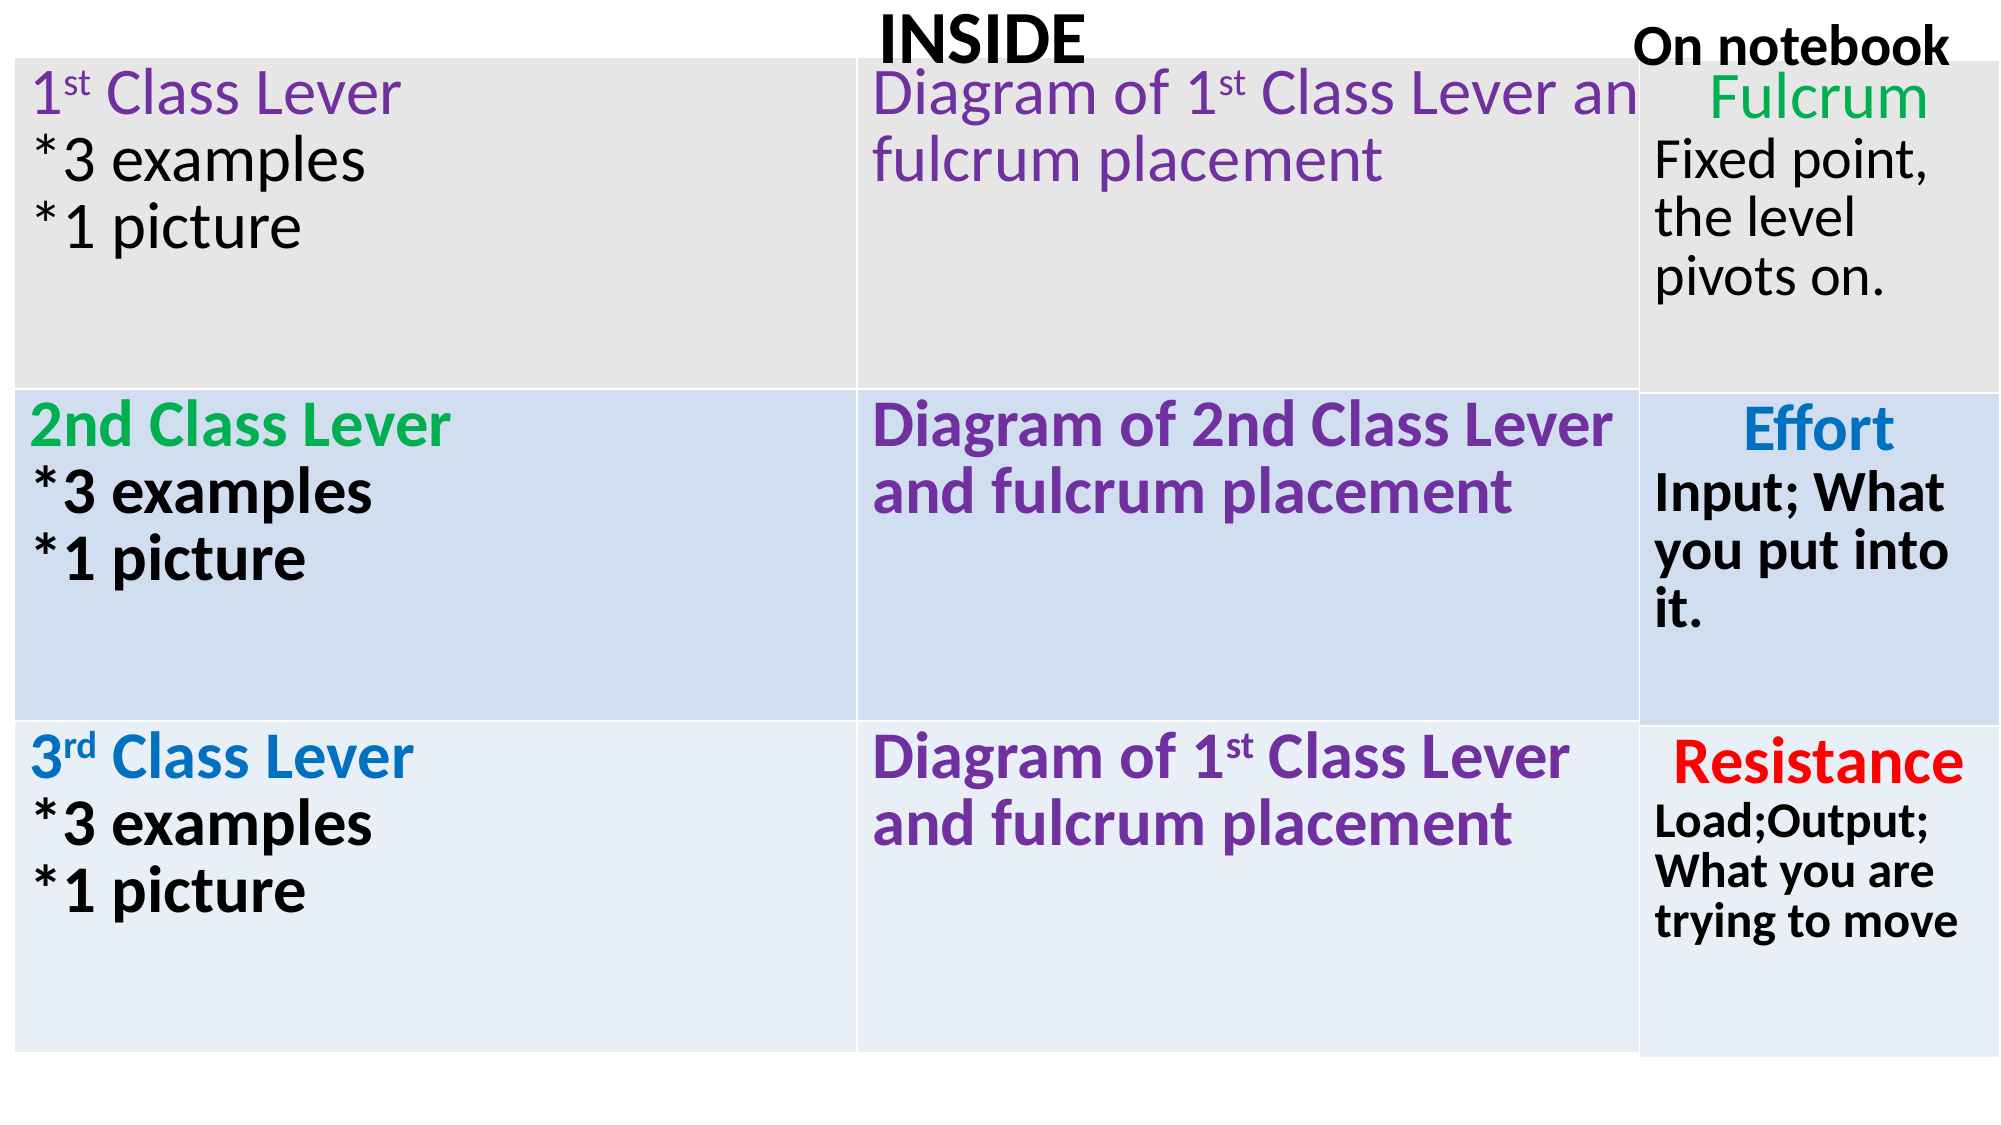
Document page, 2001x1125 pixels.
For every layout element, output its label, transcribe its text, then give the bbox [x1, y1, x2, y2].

table_cell 2nd Class Lever *3 examples *1 picture [15, 390, 856, 720]
table_cell Diagram of 2nd Class Lever and fulcrum placement [858, 390, 1639, 720]
text_box On notebook [1618, 0, 2000, 85]
table_header Diagram of 1st Class Lever and fulcrum placement [858, 58, 1639, 388]
table_header Fulcrum Fixed point, the level pivots on. [1640, 85, 1999, 392]
table_cell 3rd Class Lever *3 examples *1 picture [15, 722, 856, 1052]
table_cell Resistance Load;Output; What you are trying to move [1640, 727, 1999, 1057]
table_header 1st Class Lever *3 examples *1 picture [15, 58, 856, 388]
text_box INSIDE [863, 0, 1103, 86]
table_cell Effort Input; What you put into it. [1640, 394, 1999, 725]
table_cell Diagram of 1st Class Lever and fulcrum placement [858, 722, 1639, 1052]
